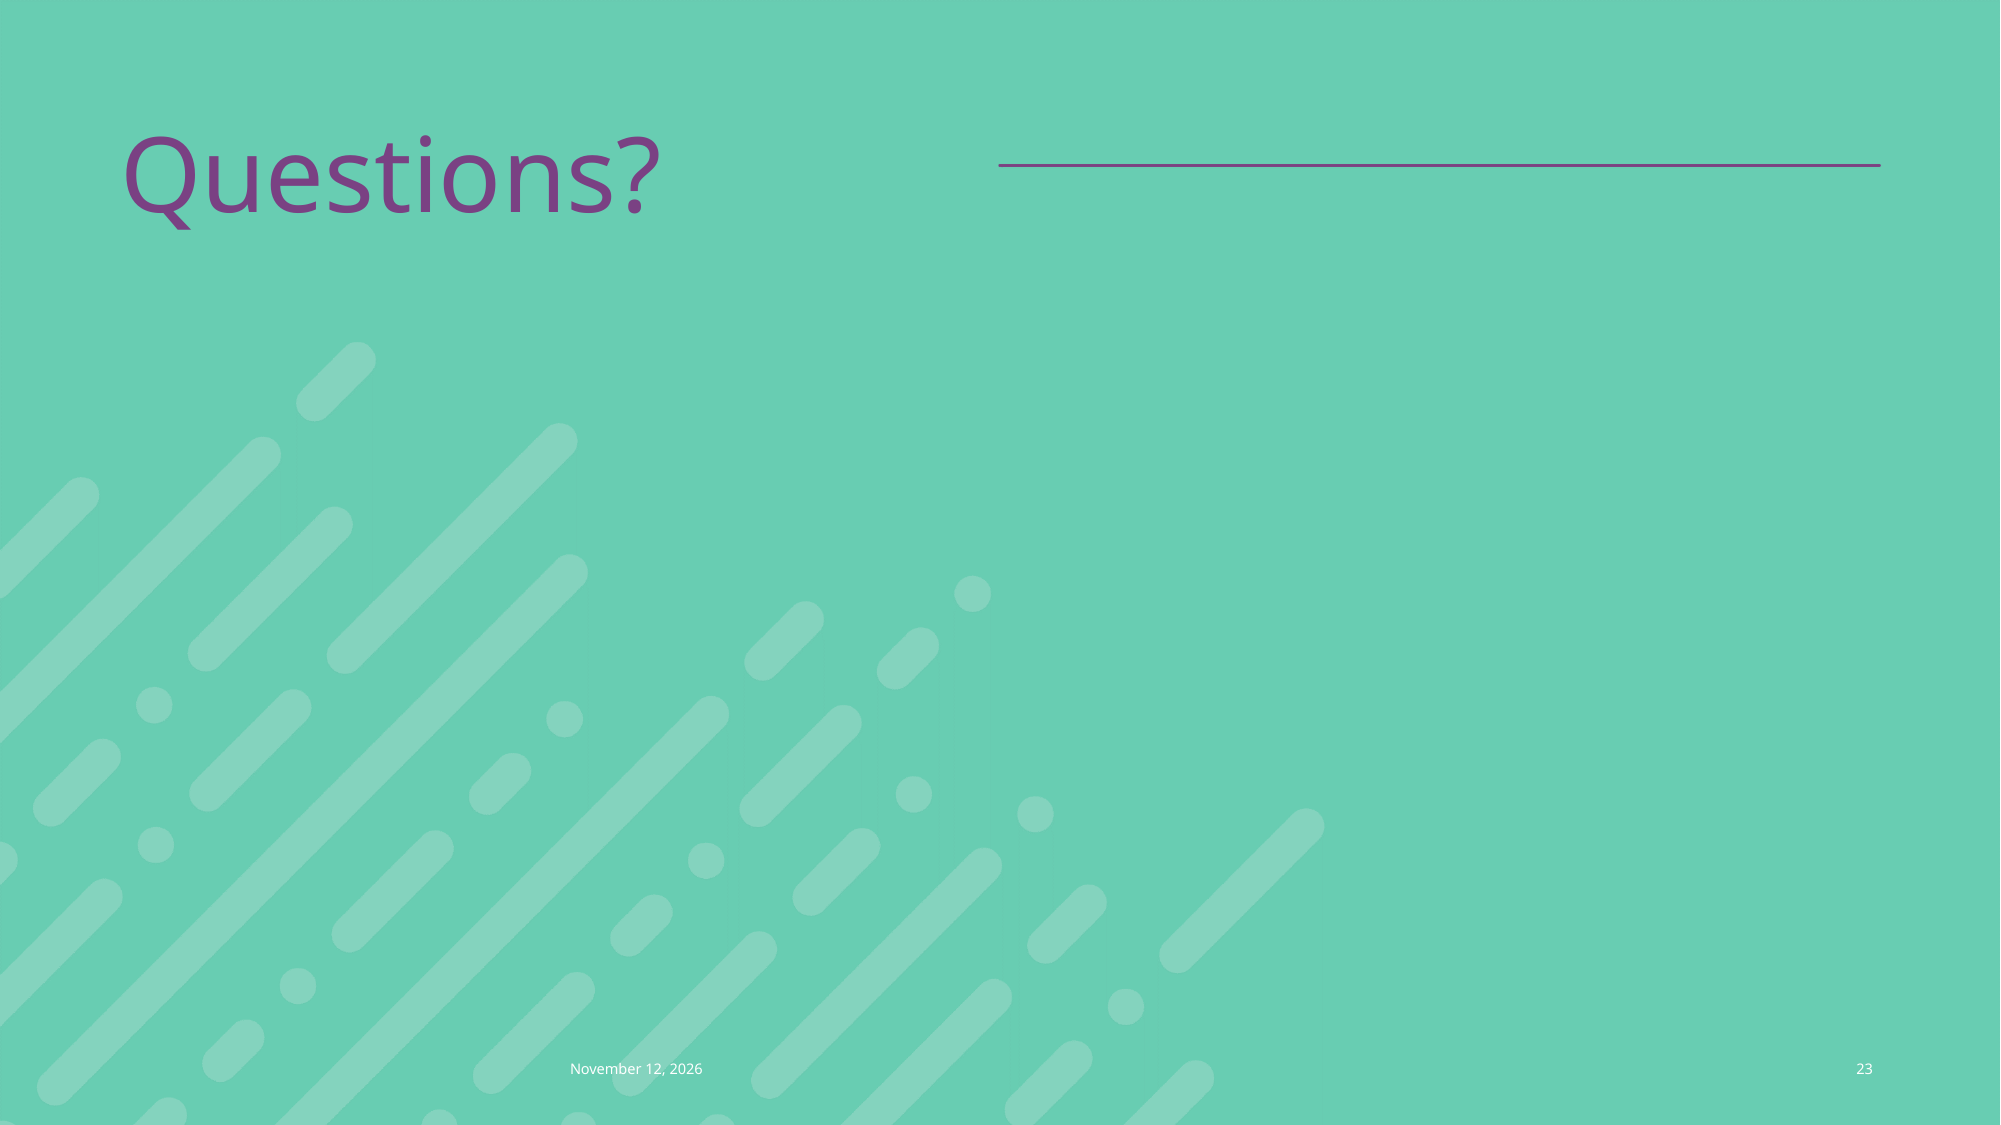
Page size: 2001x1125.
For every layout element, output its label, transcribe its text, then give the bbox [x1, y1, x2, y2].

title Questions? [120, 149, 769, 281]
slide_number 23 [1753, 1050, 1873, 1080]
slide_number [570, 1050, 970, 1080]
picture [0, 0, 2000, 1125]
